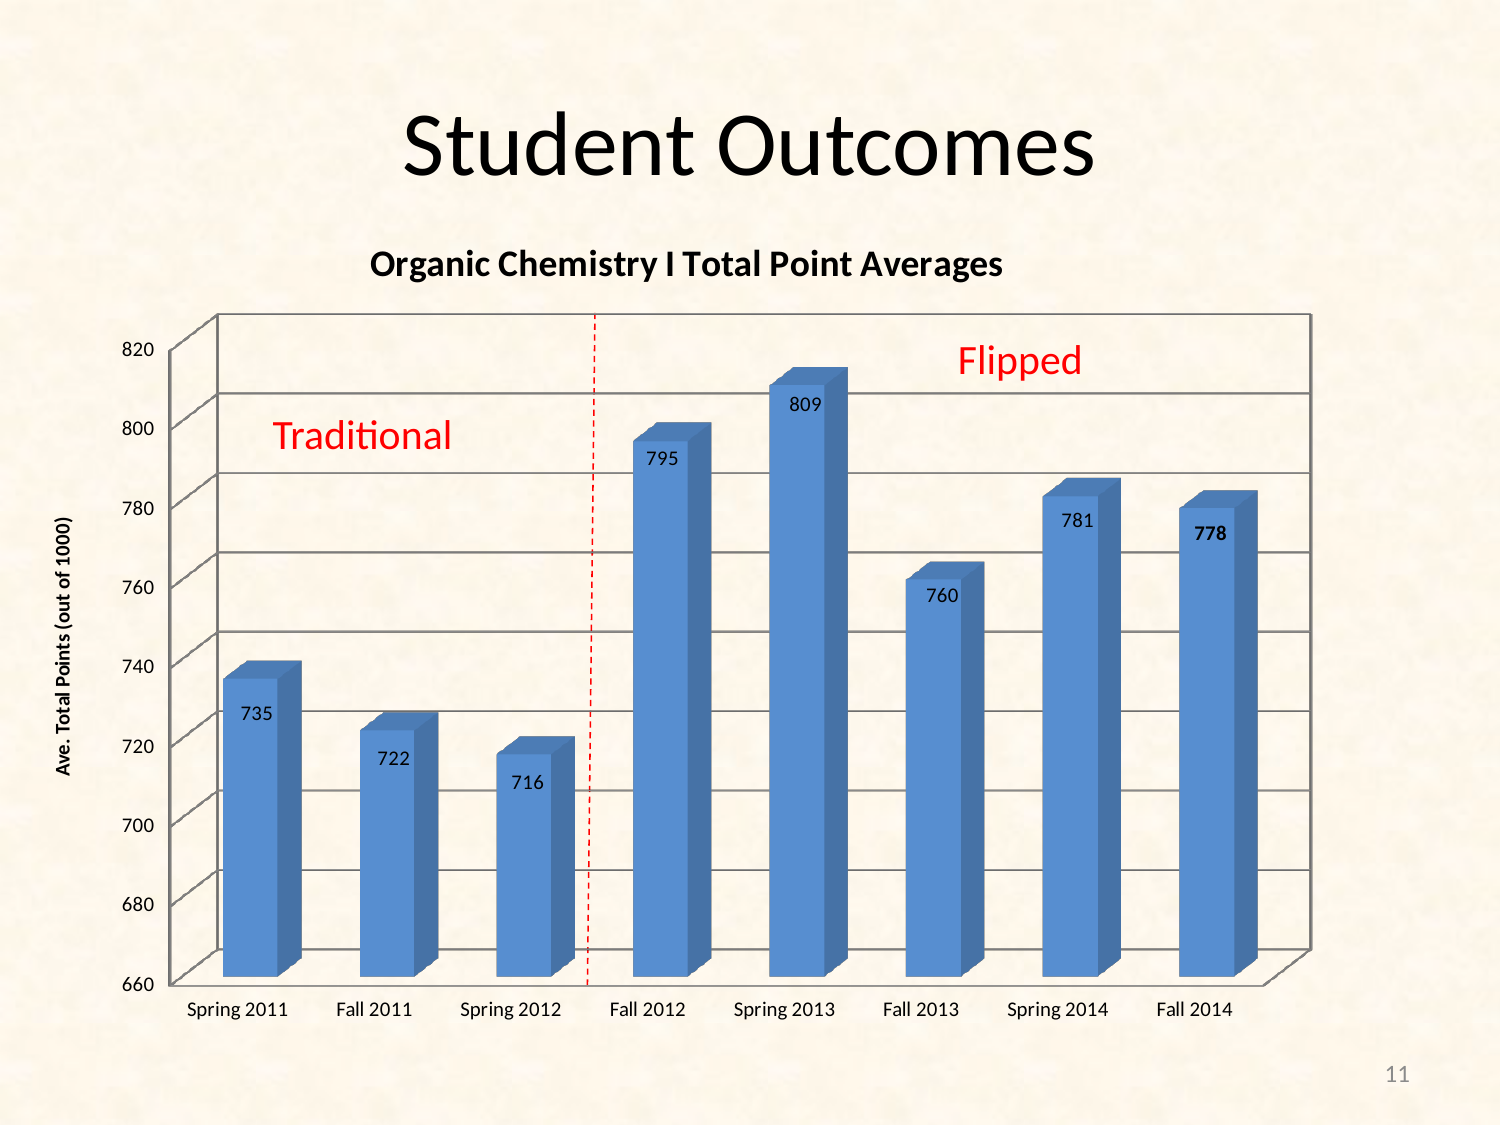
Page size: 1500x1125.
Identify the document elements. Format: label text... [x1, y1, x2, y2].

title Student Outcomes [75, 45, 1425, 233]
slide_number 11 [1074, 1042, 1425, 1103]
chart [24, 212, 1351, 1038]
